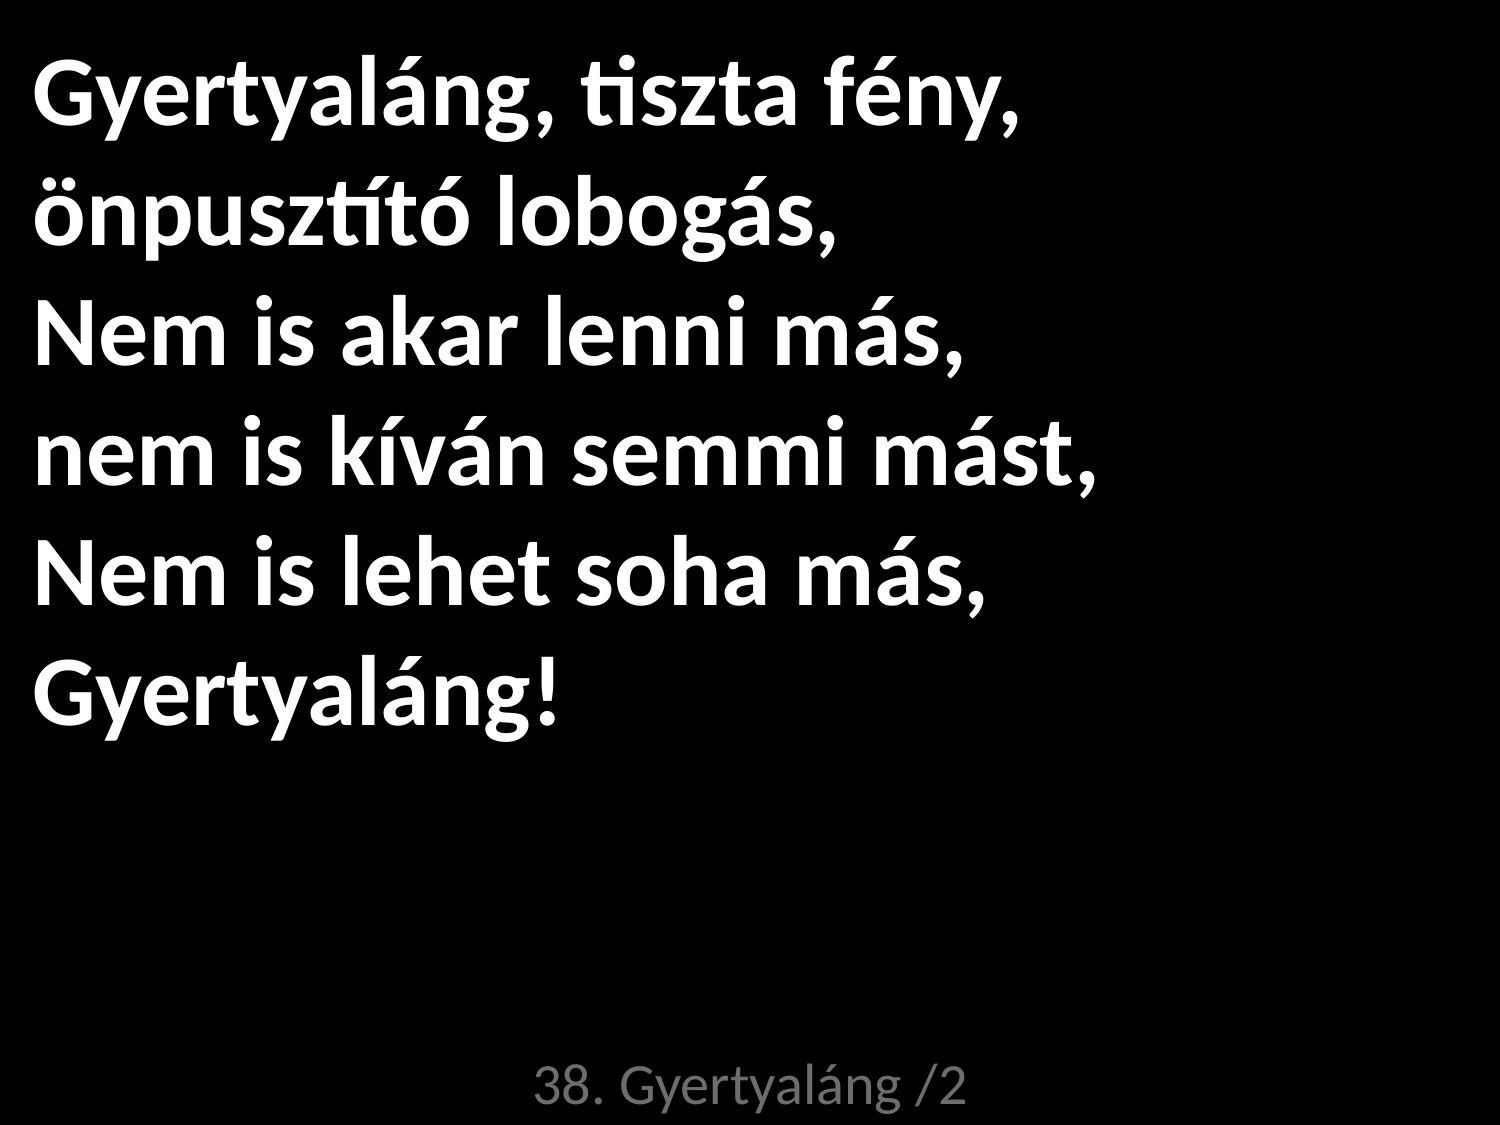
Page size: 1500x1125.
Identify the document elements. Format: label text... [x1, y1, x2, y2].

title Gyertyaláng, tiszta fény, önpusztító lobogás, Nem is akar lenni más, nem is kíván semmi mást, Nem is lehet soha más, Gyertyaláng! [17, 17, 1477, 1039]
text_box 38. Gyertyaláng /2 [0, 1039, 1500, 1124]
